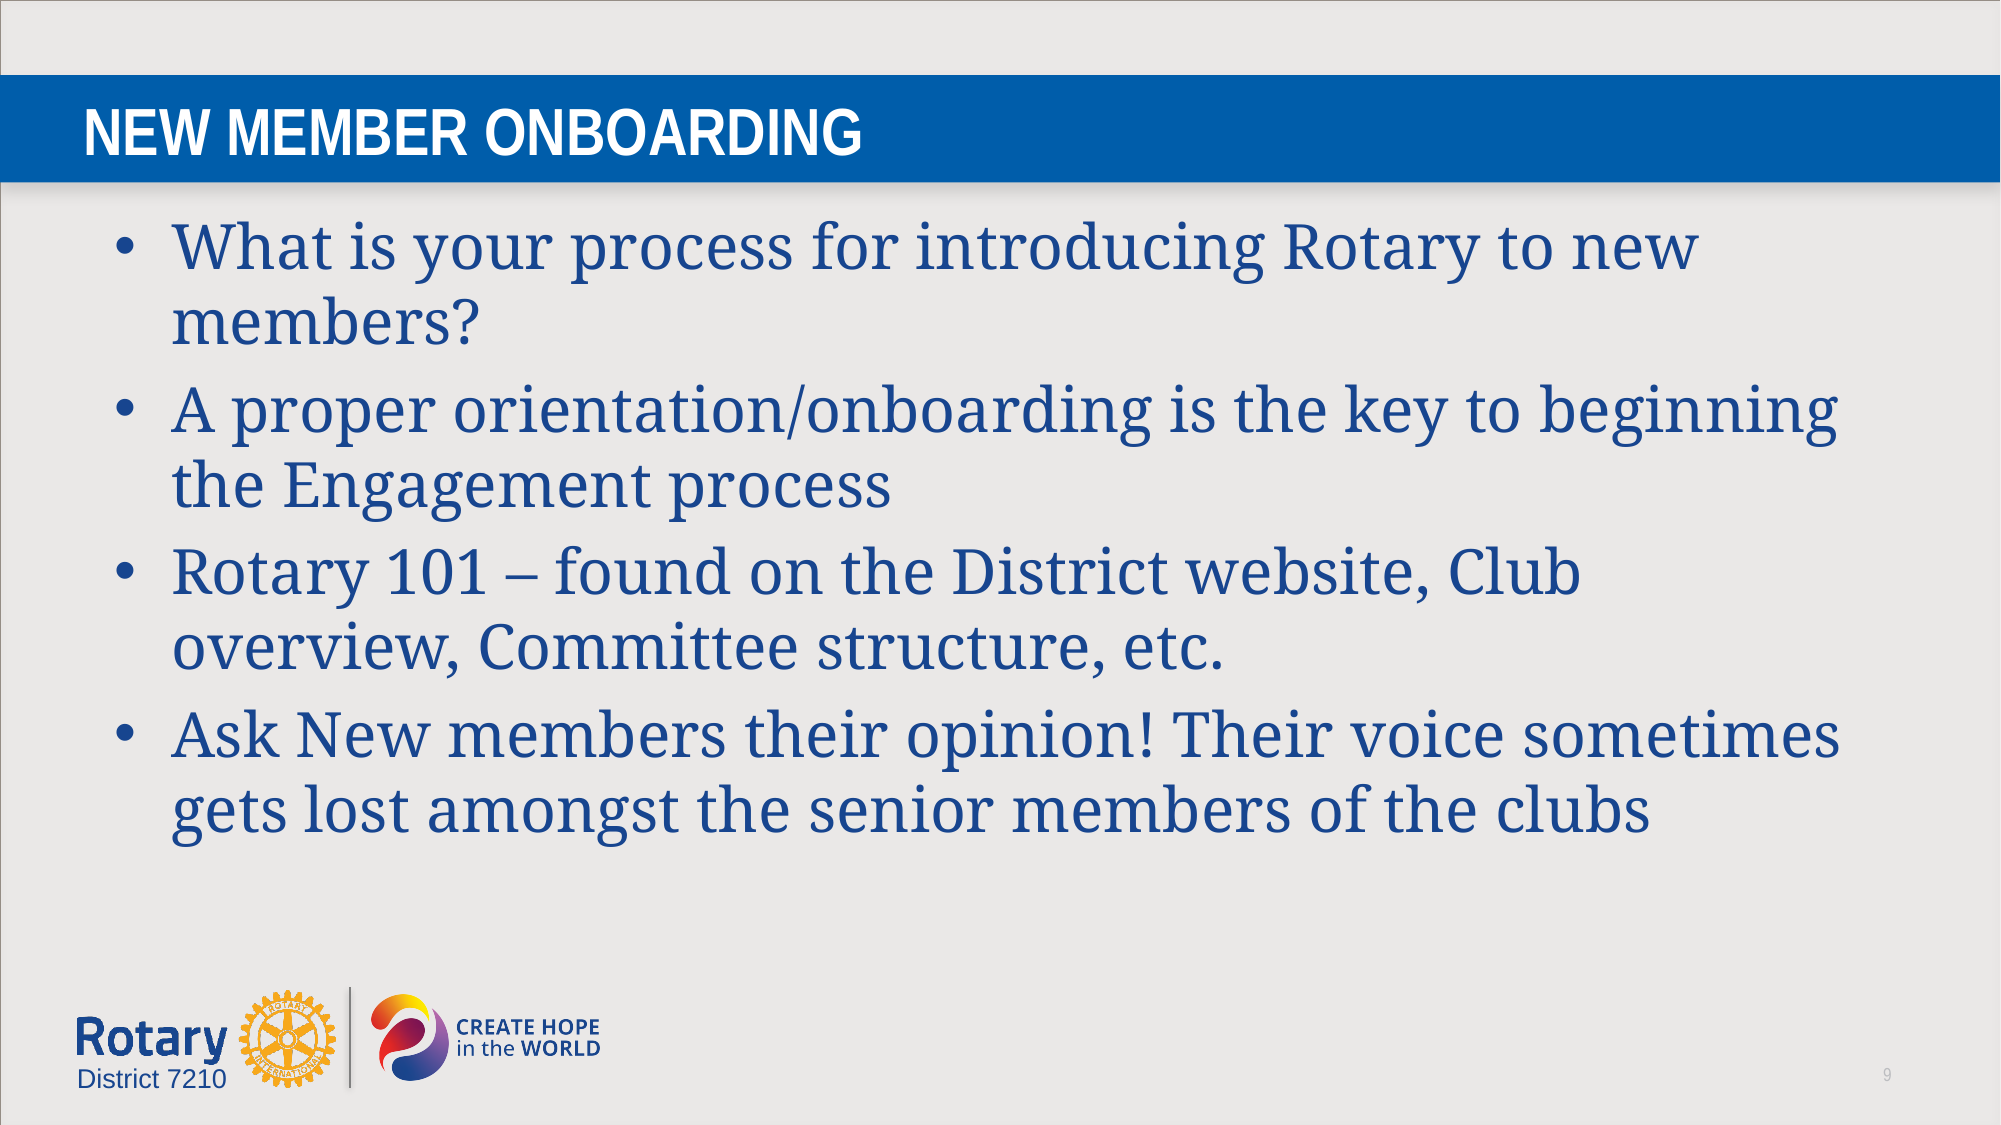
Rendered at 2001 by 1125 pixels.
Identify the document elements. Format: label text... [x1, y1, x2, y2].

title NEW MEMBER ONBOARDING [83, 75, 2000, 183]
picture [77, 990, 336, 1088]
picture [371, 994, 600, 1081]
list What is your process for introducing Rotary to new members? A proper orientation/onboarding is the key to beginning the Engagement process Rotary 101 – found on the District website, Club overview, Committee structure, etc. Ask New members their opinion! Their voice sometimes gets lost amongst the senior members of the clubs [99, 200, 1900, 943]
